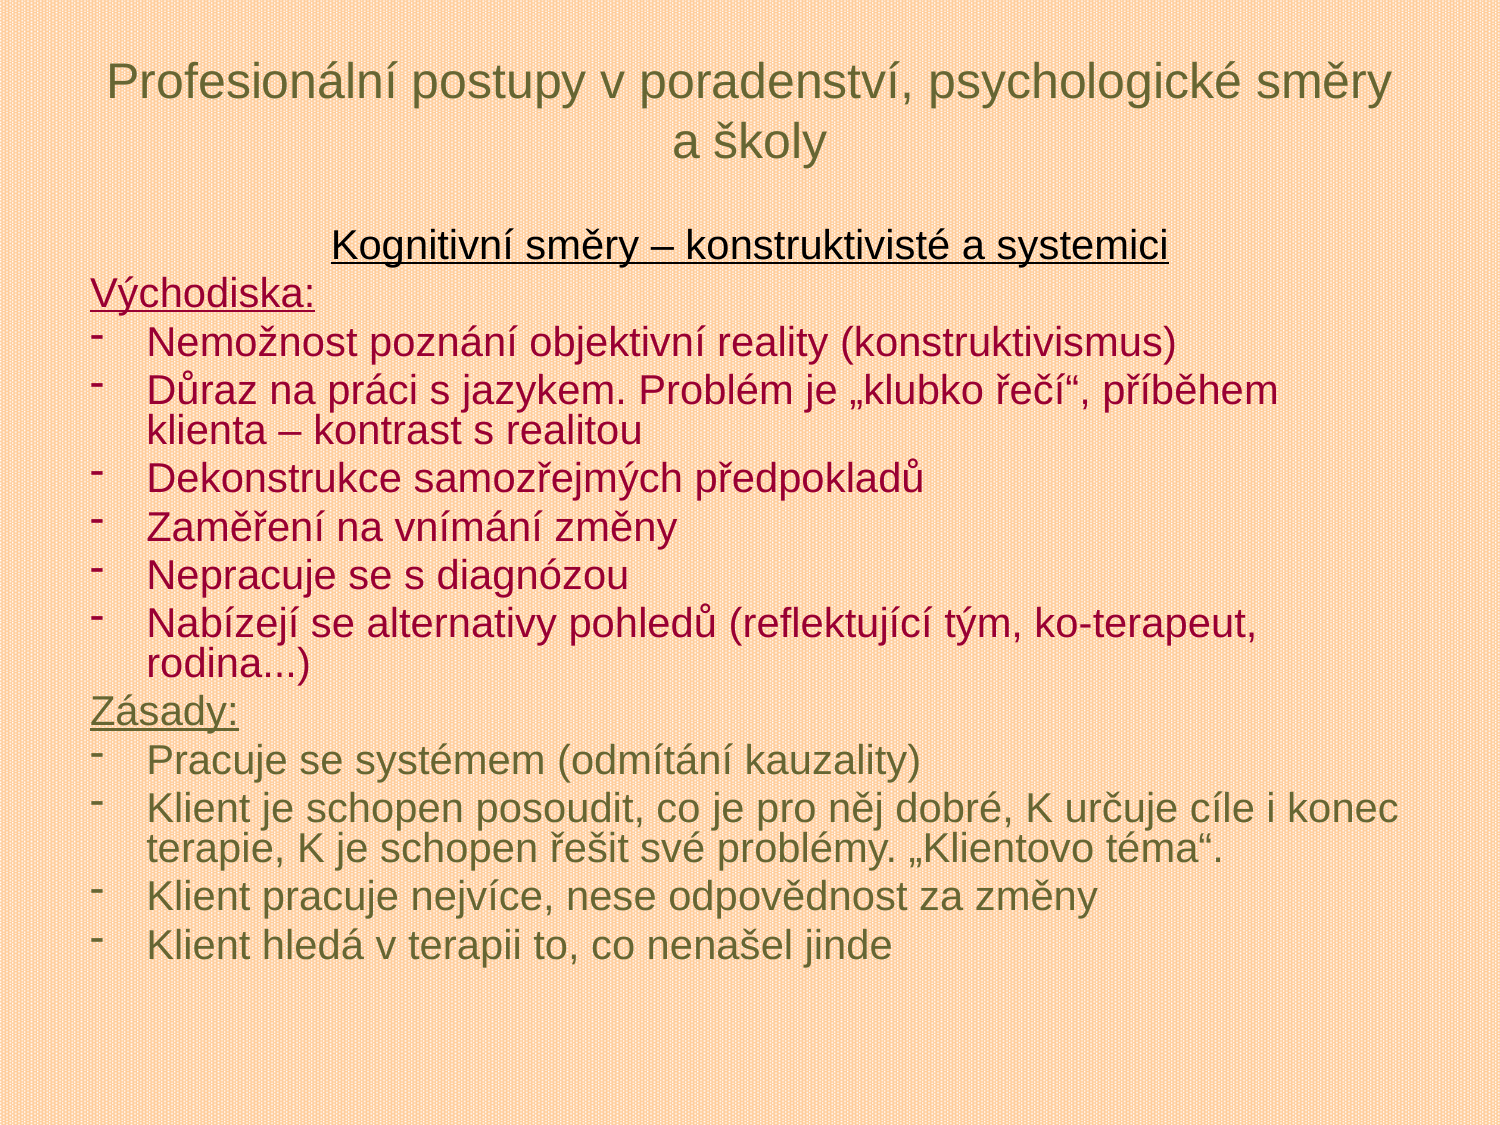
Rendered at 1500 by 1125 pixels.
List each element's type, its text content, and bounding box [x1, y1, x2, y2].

list Kognitivní směry – konstruktivisté a systemici Východiska: Nemožnost poznání objektivní reality (konstruktivismus) Důraz na práci s jazykem. Problém je „klubko řečí“, příběhem klienta – kontrast s realitou Dekonstrukce samozřejmých předpokladů Zaměření na vnímání změny Nepracuje se s diagnózou Nabízejí se alternativy pohledů (reflektující tým, ko-terapeut, rodina...) Zásady: Pracuje se systémem (odmítání kauzality) Klient je schopen posoudit, co je pro něj dobré, K určuje cíle i konec terapie, K je schopen řešit své problémy. „Klientovo téma“. Klient pracuje nejvíce, nese odpovědnost za změny Klient hledá v terapii to, co nenašel jinde [75, 220, 1425, 1005]
title Profesionální postupy v poradenství, psychologické směry a školy [75, 45, 1425, 220]
picture [0, 0, 1500, 1125]
